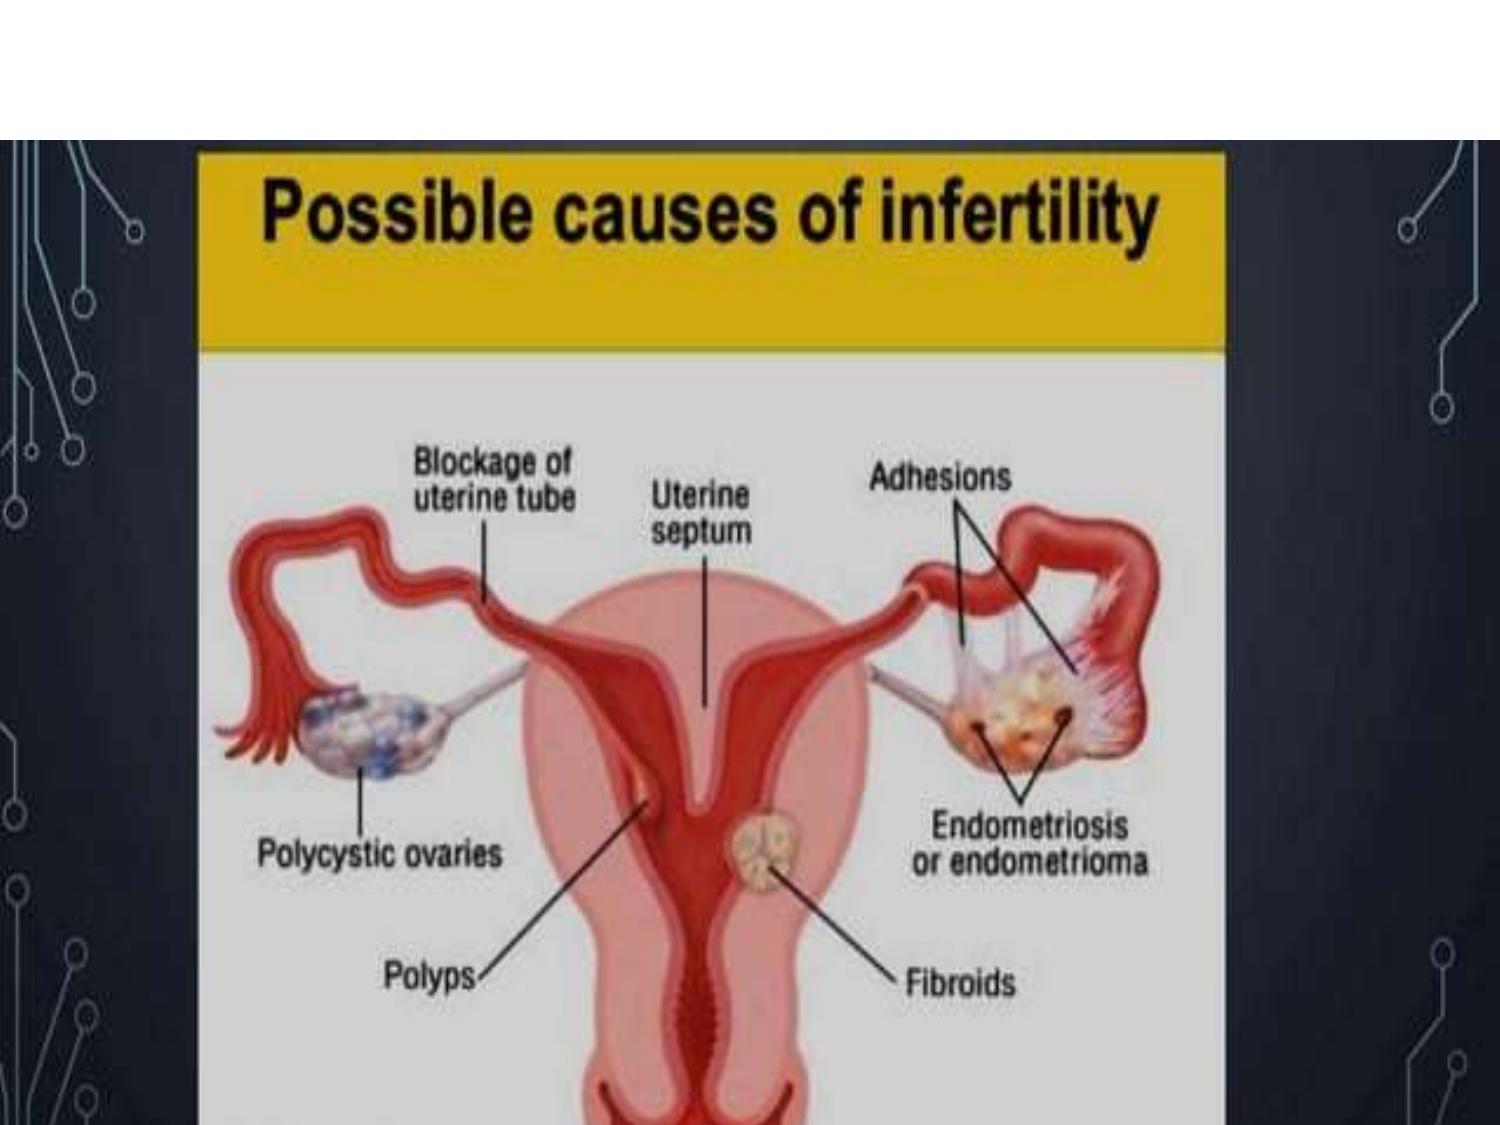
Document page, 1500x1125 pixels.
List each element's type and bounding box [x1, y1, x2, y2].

picture [0, 139, 1500, 1125]
